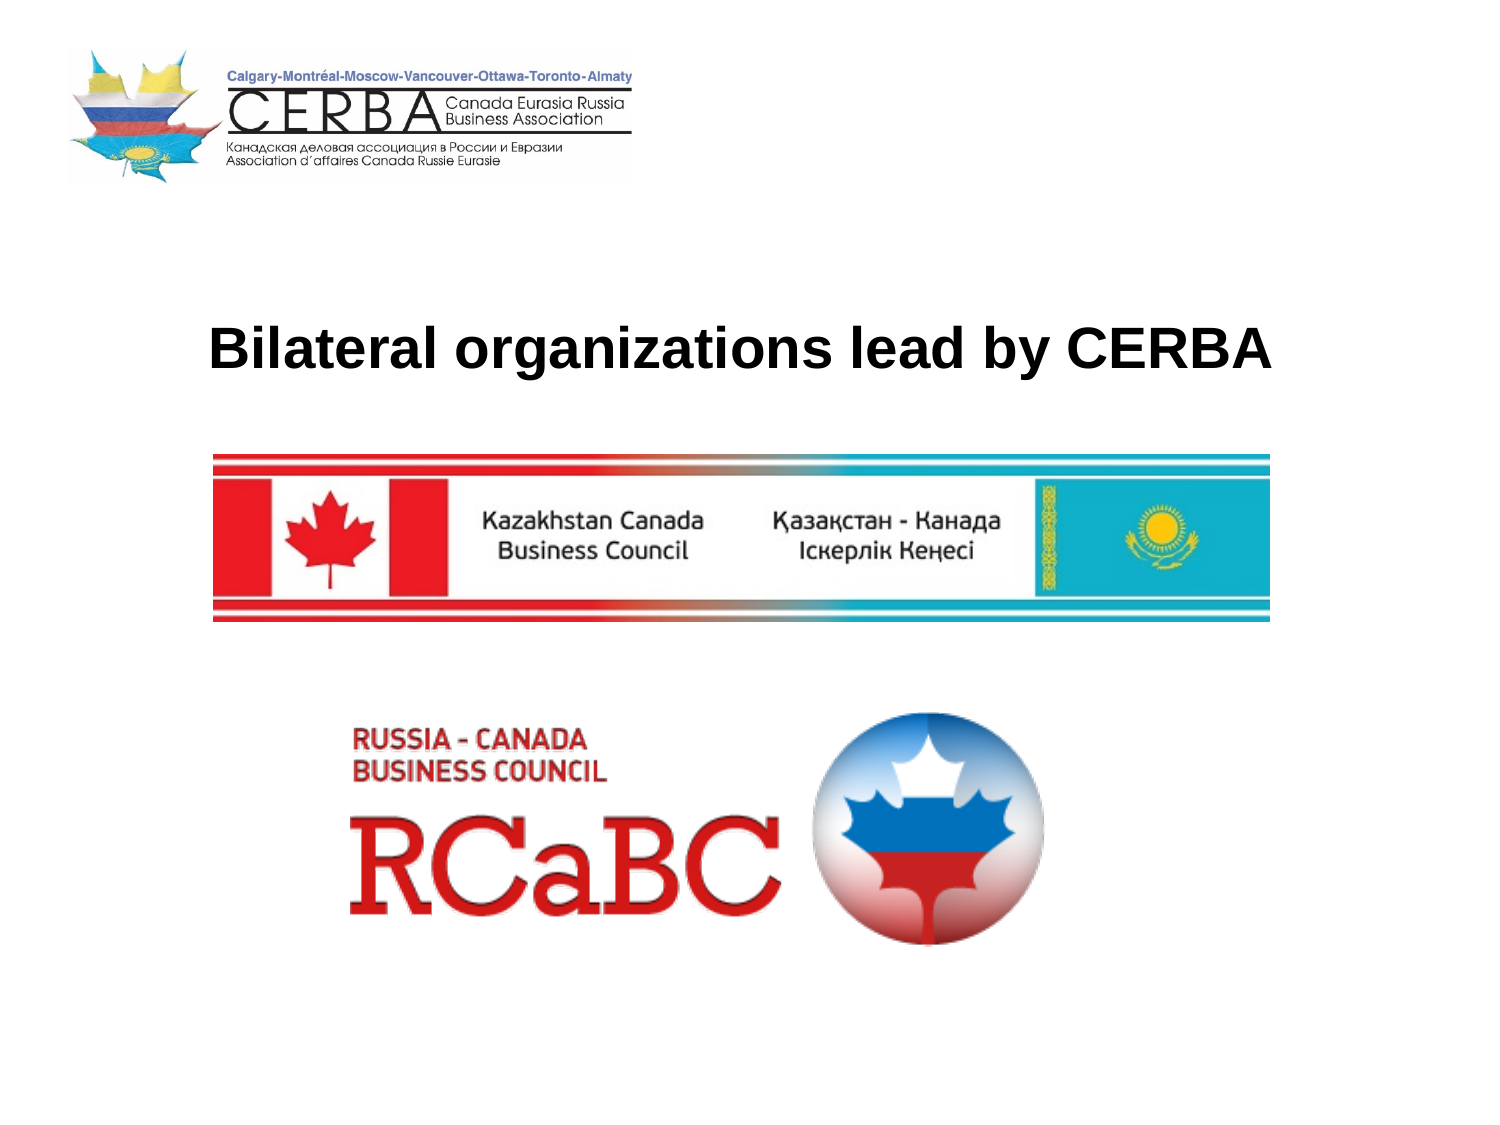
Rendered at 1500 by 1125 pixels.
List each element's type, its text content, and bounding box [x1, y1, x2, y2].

text_box Bilateral organizations lead by CERBA [193, 303, 1290, 388]
picture [213, 454, 1270, 622]
picture [68, 49, 632, 183]
picture [349, 712, 1051, 947]
